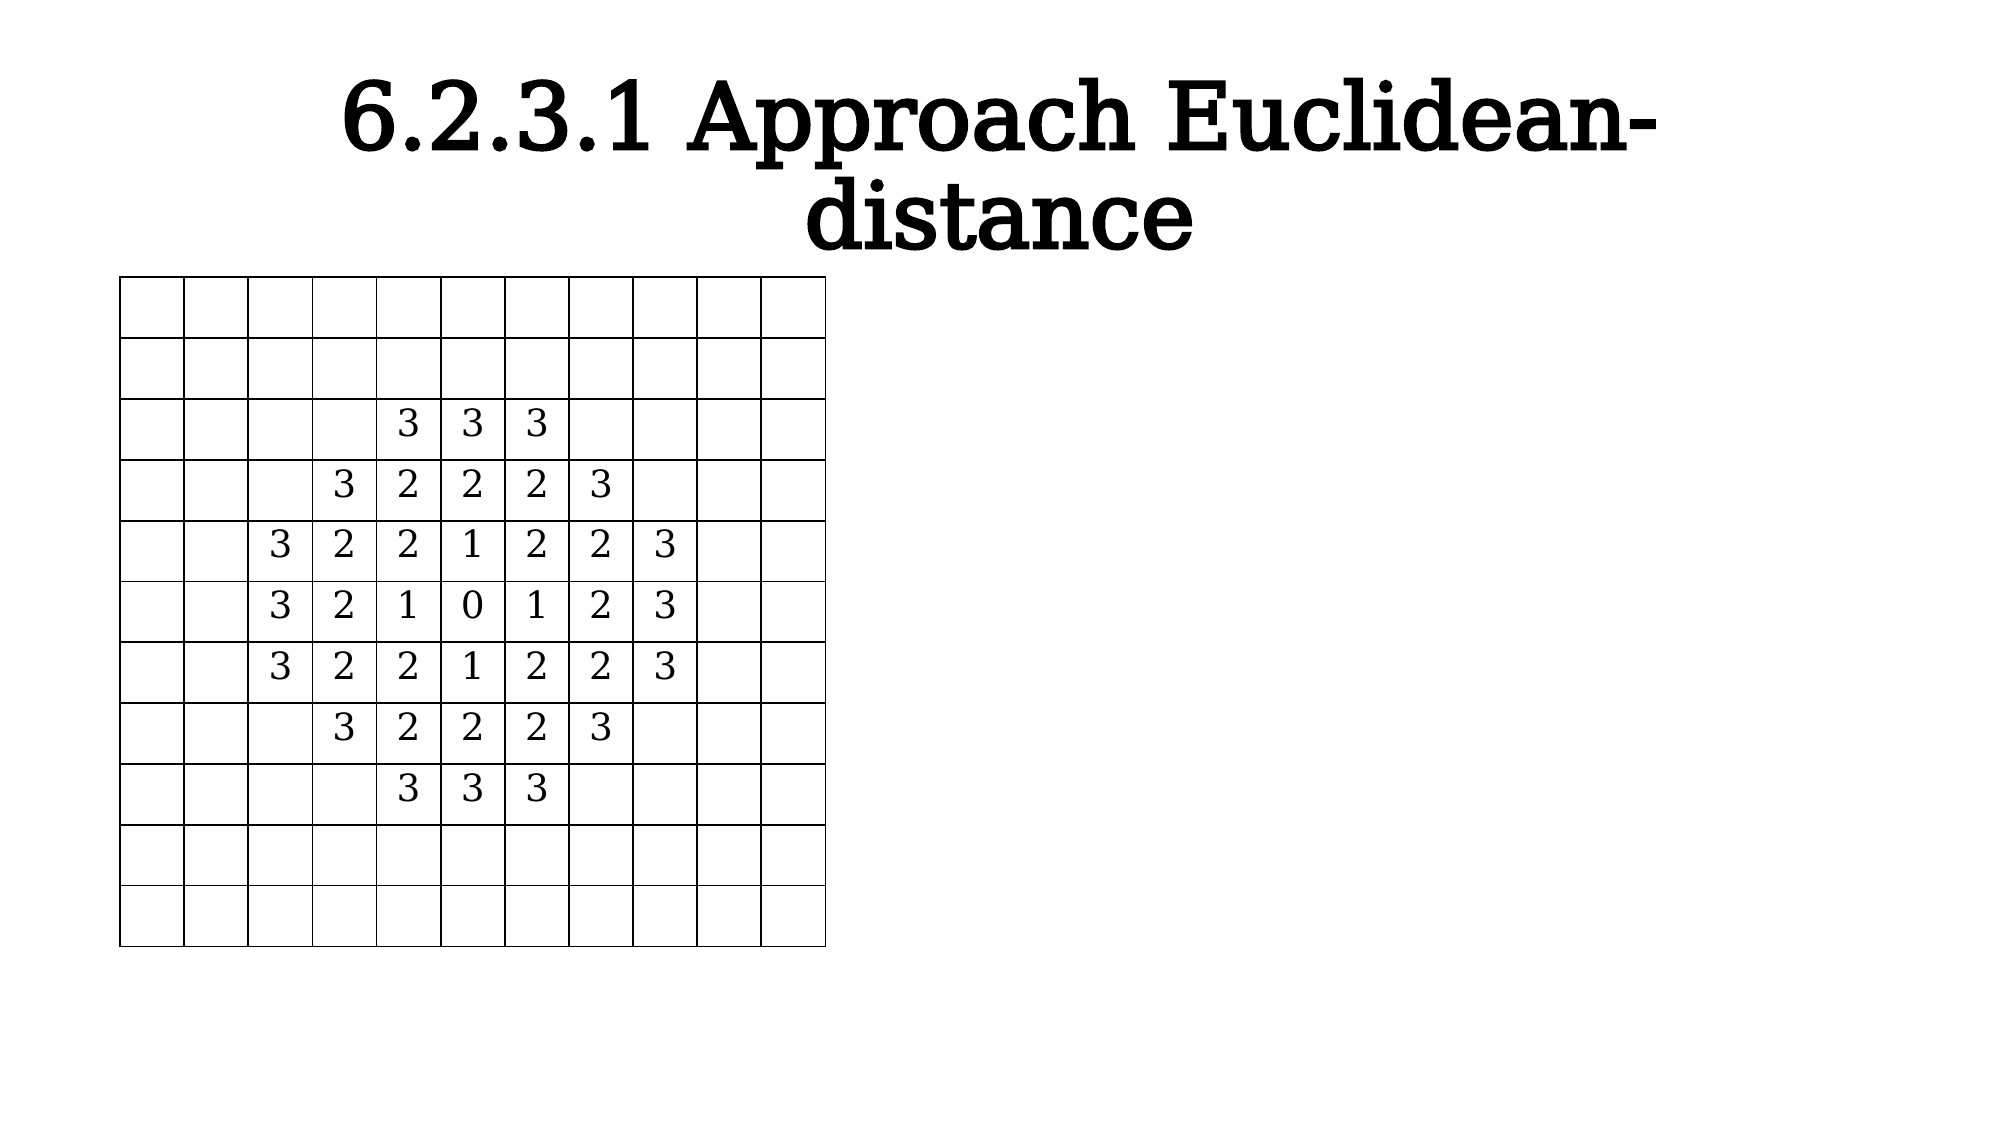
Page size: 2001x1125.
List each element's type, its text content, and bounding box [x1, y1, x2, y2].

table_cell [698, 704, 760, 763]
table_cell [121, 522, 183, 581]
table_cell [185, 704, 247, 763]
table_header [121, 278, 183, 337]
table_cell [185, 400, 247, 459]
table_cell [185, 461, 247, 520]
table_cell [313, 886, 376, 946]
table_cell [121, 826, 183, 885]
table_header [506, 278, 568, 337]
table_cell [570, 400, 632, 459]
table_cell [121, 765, 183, 824]
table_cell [313, 826, 376, 885]
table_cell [570, 765, 632, 824]
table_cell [506, 765, 568, 824]
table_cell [249, 522, 312, 581]
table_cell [634, 704, 696, 763]
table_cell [249, 582, 312, 641]
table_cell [762, 339, 825, 398]
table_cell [313, 643, 376, 702]
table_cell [377, 643, 440, 702]
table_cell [634, 582, 696, 641]
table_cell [506, 461, 568, 520]
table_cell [506, 582, 568, 641]
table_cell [313, 339, 376, 398]
table_header [634, 278, 696, 337]
table_header [249, 278, 312, 337]
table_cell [634, 643, 696, 702]
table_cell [762, 461, 825, 520]
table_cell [762, 765, 825, 824]
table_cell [442, 461, 504, 520]
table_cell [570, 826, 632, 885]
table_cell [313, 400, 376, 459]
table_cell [634, 400, 696, 459]
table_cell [634, 765, 696, 824]
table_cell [570, 886, 632, 946]
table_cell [313, 582, 376, 641]
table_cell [442, 339, 504, 398]
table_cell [570, 461, 632, 520]
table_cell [249, 461, 312, 520]
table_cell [377, 765, 440, 824]
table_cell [377, 704, 440, 763]
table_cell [121, 461, 183, 520]
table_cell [570, 339, 632, 398]
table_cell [313, 522, 376, 581]
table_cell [442, 400, 504, 459]
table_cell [762, 582, 825, 641]
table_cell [506, 886, 568, 946]
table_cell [570, 582, 632, 641]
table_header [313, 278, 376, 337]
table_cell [185, 765, 247, 824]
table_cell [634, 886, 696, 946]
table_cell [634, 339, 696, 398]
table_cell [185, 643, 247, 702]
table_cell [506, 400, 568, 459]
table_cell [698, 582, 760, 641]
title 6.2.3.1 Approach Euclidean-distance [137, 59, 1863, 278]
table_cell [506, 643, 568, 702]
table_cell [377, 339, 440, 398]
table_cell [570, 522, 632, 581]
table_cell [377, 522, 440, 581]
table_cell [506, 704, 568, 763]
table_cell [762, 826, 825, 885]
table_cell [698, 643, 760, 702]
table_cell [634, 522, 696, 581]
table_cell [249, 765, 312, 824]
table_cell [698, 339, 760, 398]
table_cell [377, 400, 440, 459]
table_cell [377, 826, 440, 885]
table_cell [442, 582, 504, 641]
table_cell [121, 339, 183, 398]
table_header [377, 278, 440, 337]
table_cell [762, 643, 825, 702]
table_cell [377, 886, 440, 946]
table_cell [185, 826, 247, 885]
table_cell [506, 522, 568, 581]
table_header [762, 278, 825, 337]
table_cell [121, 643, 183, 702]
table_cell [313, 461, 376, 520]
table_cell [121, 886, 183, 946]
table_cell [442, 643, 504, 702]
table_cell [698, 400, 760, 459]
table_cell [249, 339, 312, 398]
table_header [185, 278, 247, 337]
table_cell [249, 643, 312, 702]
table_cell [185, 522, 247, 581]
table_cell [185, 339, 247, 398]
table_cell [313, 704, 376, 763]
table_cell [442, 704, 504, 763]
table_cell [762, 886, 825, 946]
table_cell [698, 461, 760, 520]
table_header [442, 278, 504, 337]
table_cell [313, 765, 376, 824]
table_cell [249, 704, 312, 763]
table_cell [762, 704, 825, 763]
table_header [698, 278, 760, 337]
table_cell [377, 461, 440, 520]
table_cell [570, 643, 632, 702]
table_header [570, 278, 632, 337]
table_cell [506, 826, 568, 885]
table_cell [249, 826, 312, 885]
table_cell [185, 886, 247, 946]
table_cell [442, 826, 504, 885]
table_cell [121, 582, 183, 641]
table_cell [698, 765, 760, 824]
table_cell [634, 826, 696, 885]
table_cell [506, 339, 568, 398]
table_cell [762, 522, 825, 581]
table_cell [249, 886, 312, 946]
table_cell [121, 400, 183, 459]
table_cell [377, 582, 440, 641]
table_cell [698, 886, 760, 946]
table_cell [249, 400, 312, 459]
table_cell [762, 400, 825, 459]
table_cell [442, 522, 504, 581]
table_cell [121, 704, 183, 763]
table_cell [698, 826, 760, 885]
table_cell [442, 886, 504, 946]
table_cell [634, 461, 696, 520]
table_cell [698, 522, 760, 581]
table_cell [185, 582, 247, 641]
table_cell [442, 765, 504, 824]
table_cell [570, 704, 632, 763]
